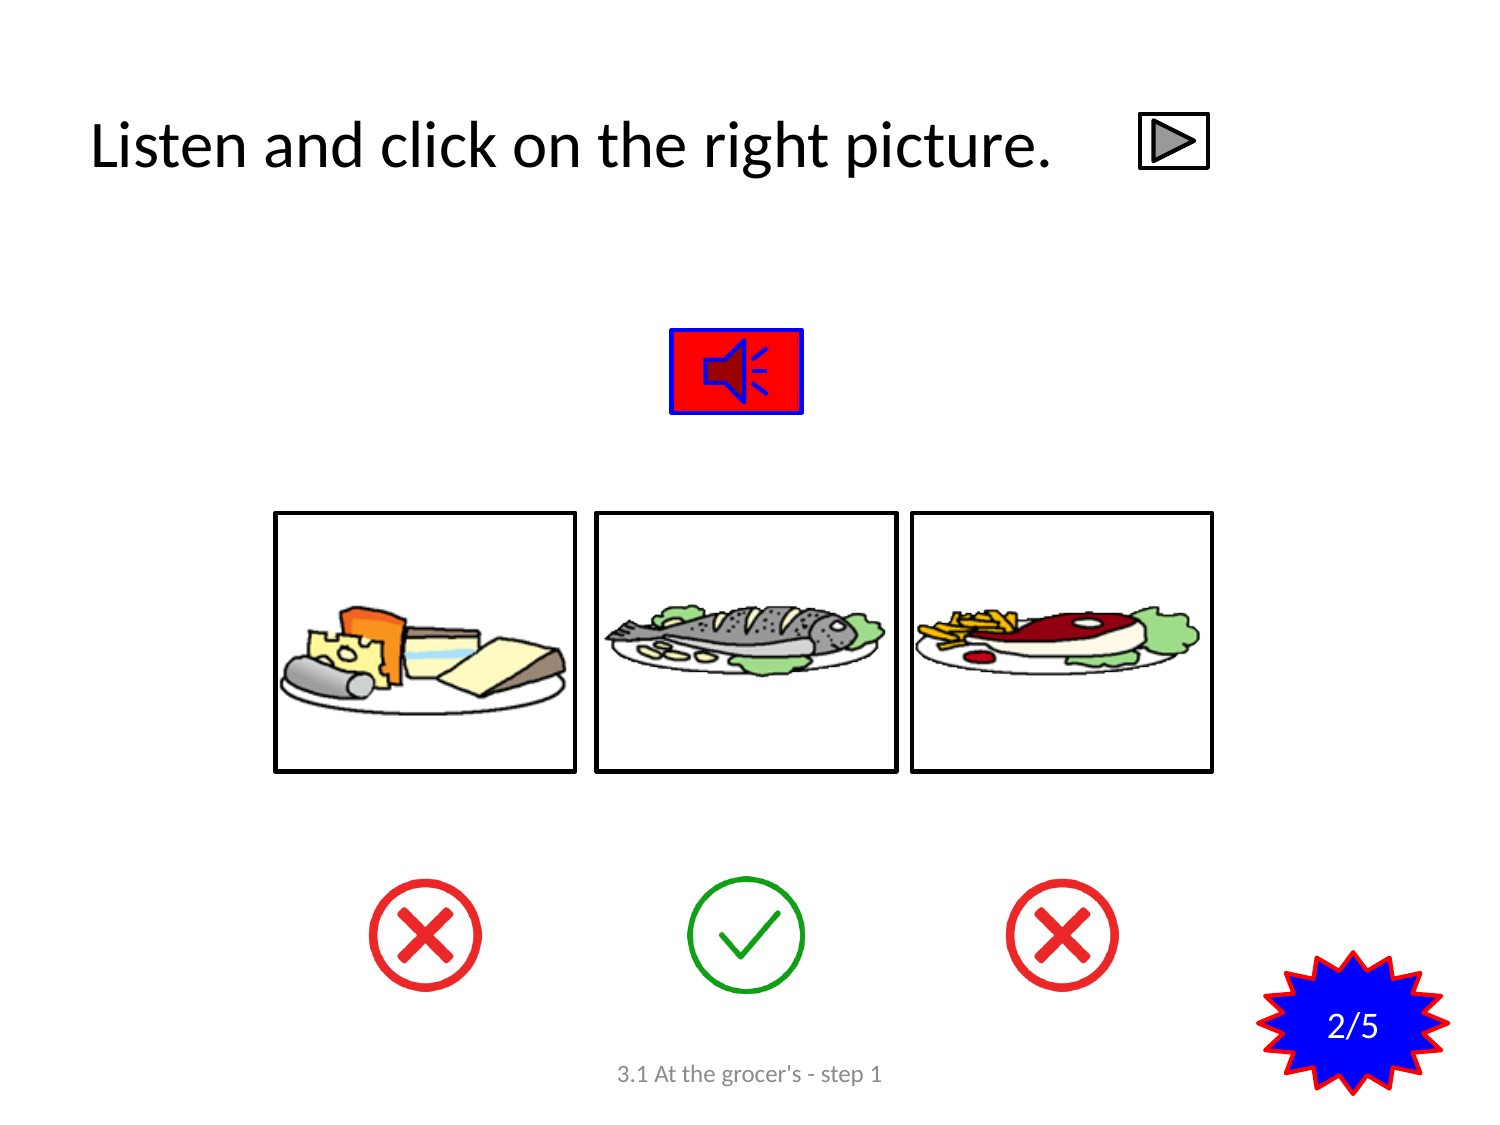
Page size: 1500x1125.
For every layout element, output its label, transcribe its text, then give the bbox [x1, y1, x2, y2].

picture [914, 514, 1210, 770]
picture [687, 876, 805, 994]
picture [598, 514, 895, 770]
picture [348, 858, 502, 1012]
text_box [669, 328, 804, 415]
picture [985, 858, 1139, 1012]
picture [277, 514, 573, 770]
title Listen and click on the right picture. [75, 47, 1425, 235]
text_box 2/5 [1255, 950, 1451, 1097]
footer 3.1 At the grocer's - step 1 [512, 1042, 988, 1103]
text_box [1138, 112, 1210, 170]
